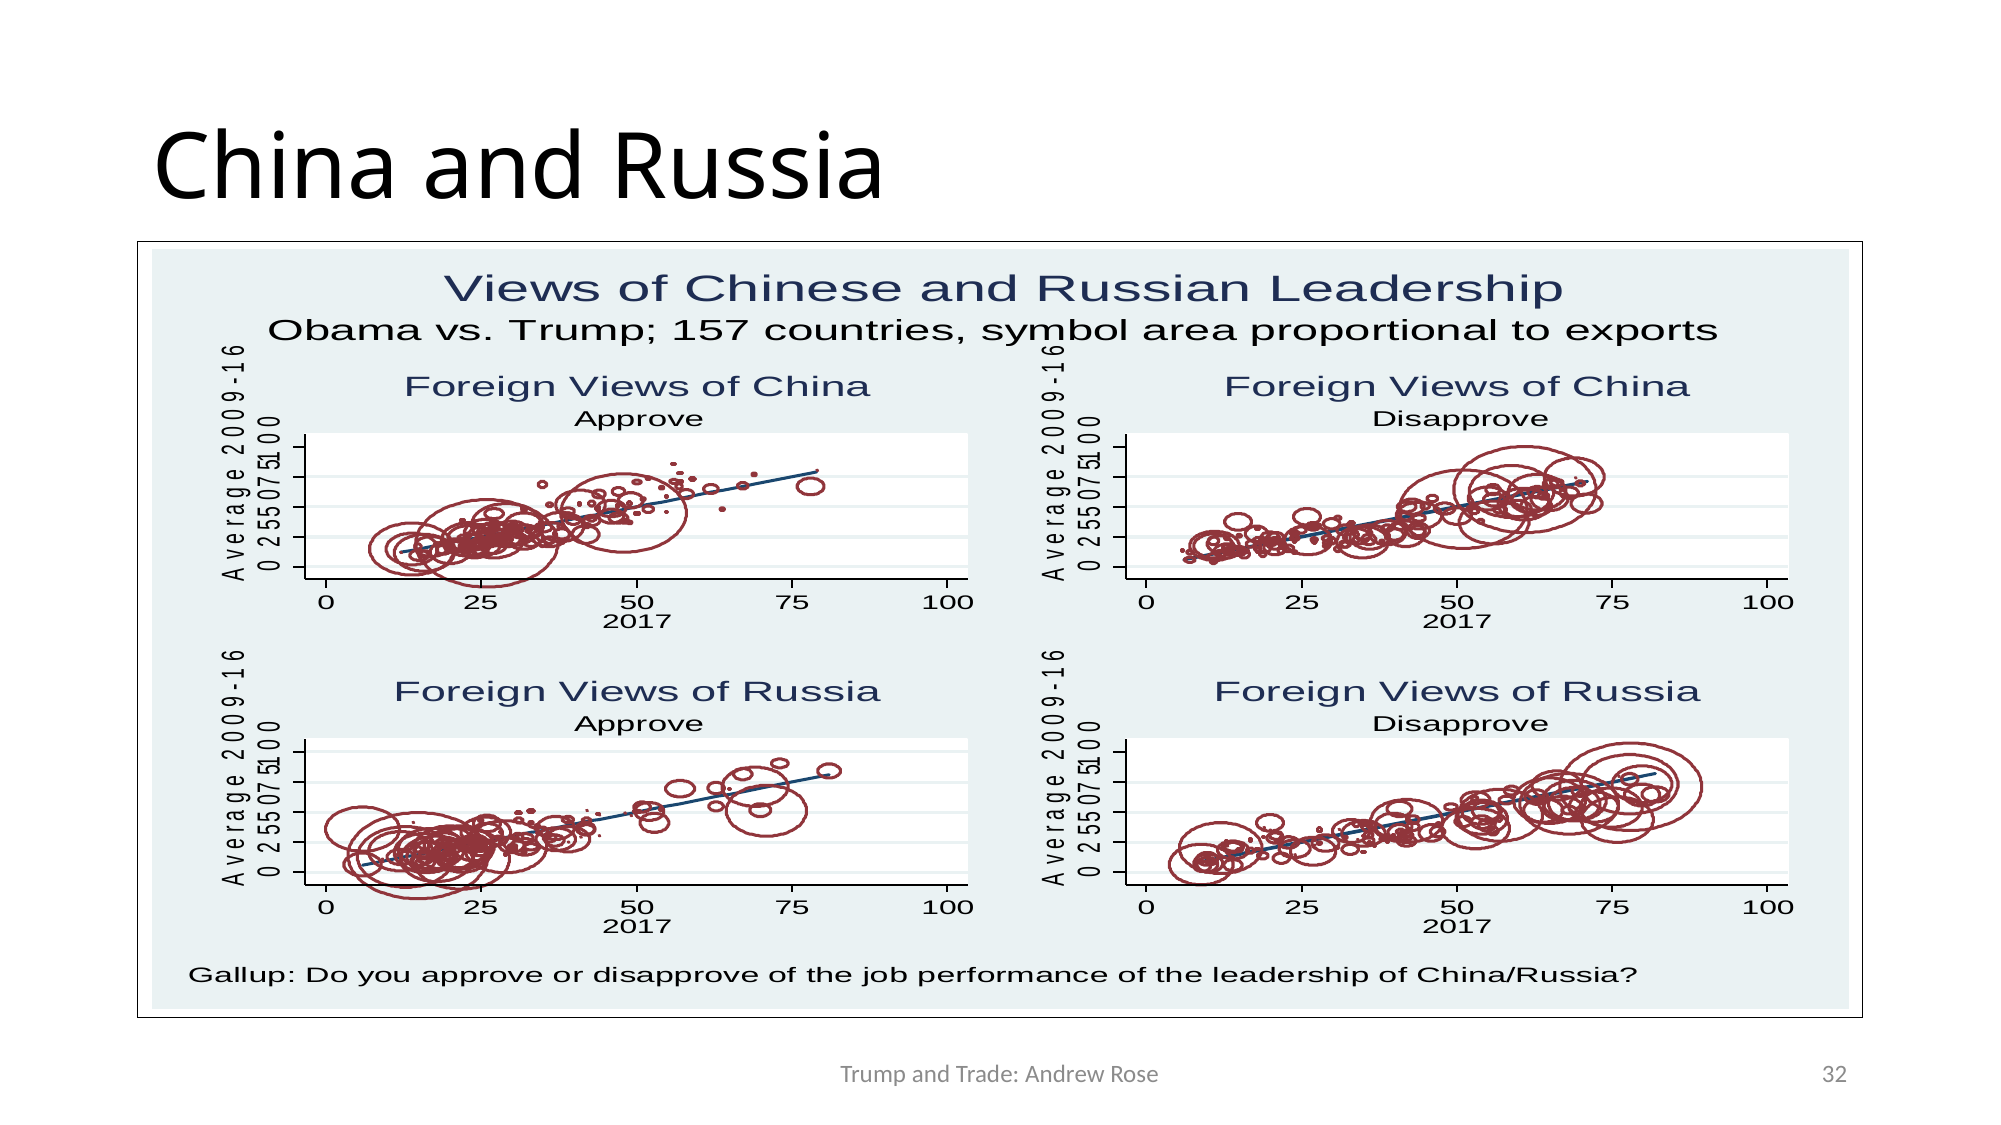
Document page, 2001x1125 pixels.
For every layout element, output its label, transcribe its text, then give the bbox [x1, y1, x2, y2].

footer Trump and Trade: Andrew Rose [662, 1042, 1338, 1103]
title China and Russia [137, 59, 1863, 241]
slide_number 32 [1412, 1042, 1863, 1103]
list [137, 241, 1863, 1018]
